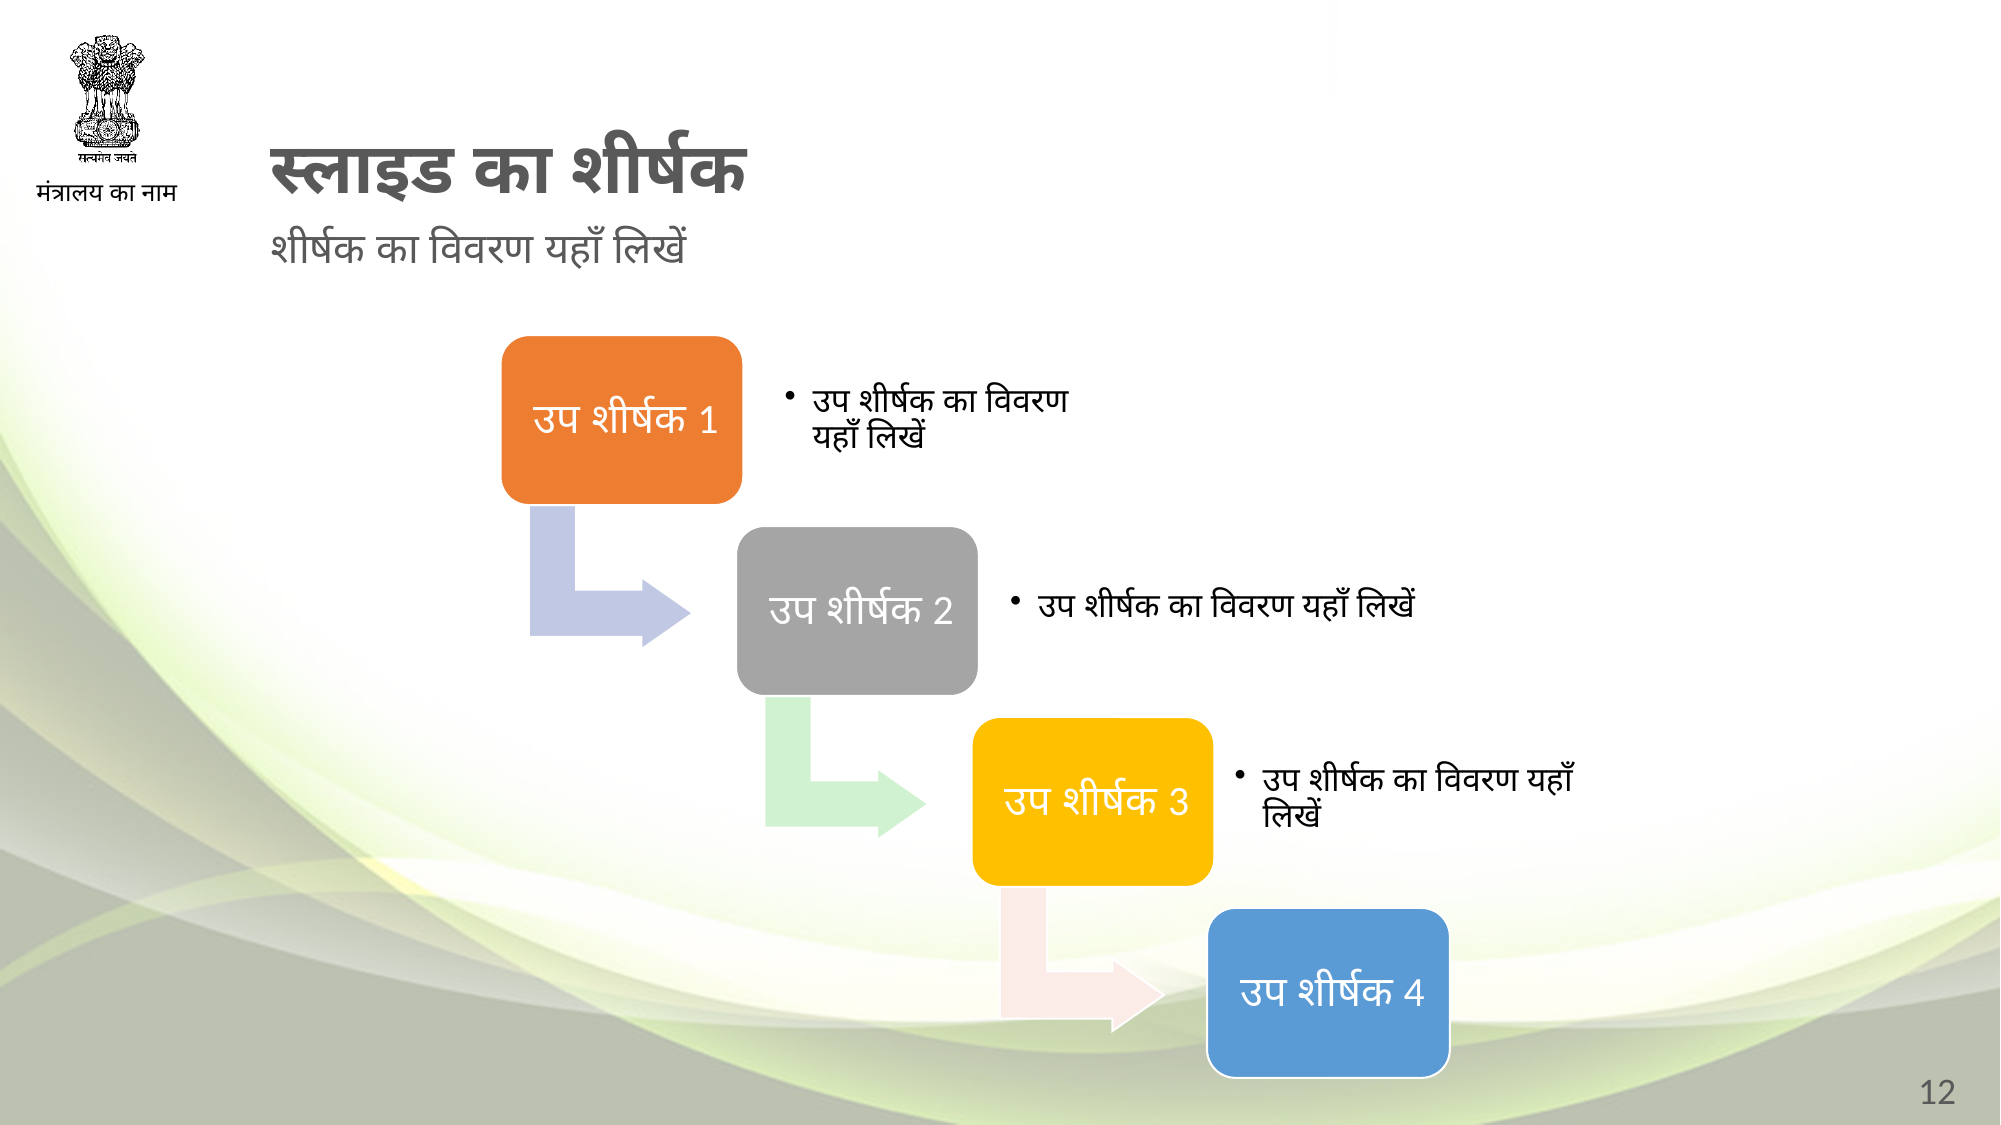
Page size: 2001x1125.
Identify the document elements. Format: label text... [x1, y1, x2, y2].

text_box 12 [1874, 1059, 2000, 1125]
list शीर्षक का विवरण यहाँ लिखें [255, 219, 1697, 315]
picture [65, 30, 149, 167]
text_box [372, 330, 1628, 1083]
list स्लाइड का शीर्षक [255, 125, 1697, 209]
list मंत्रालय का नाम [0, 172, 214, 271]
